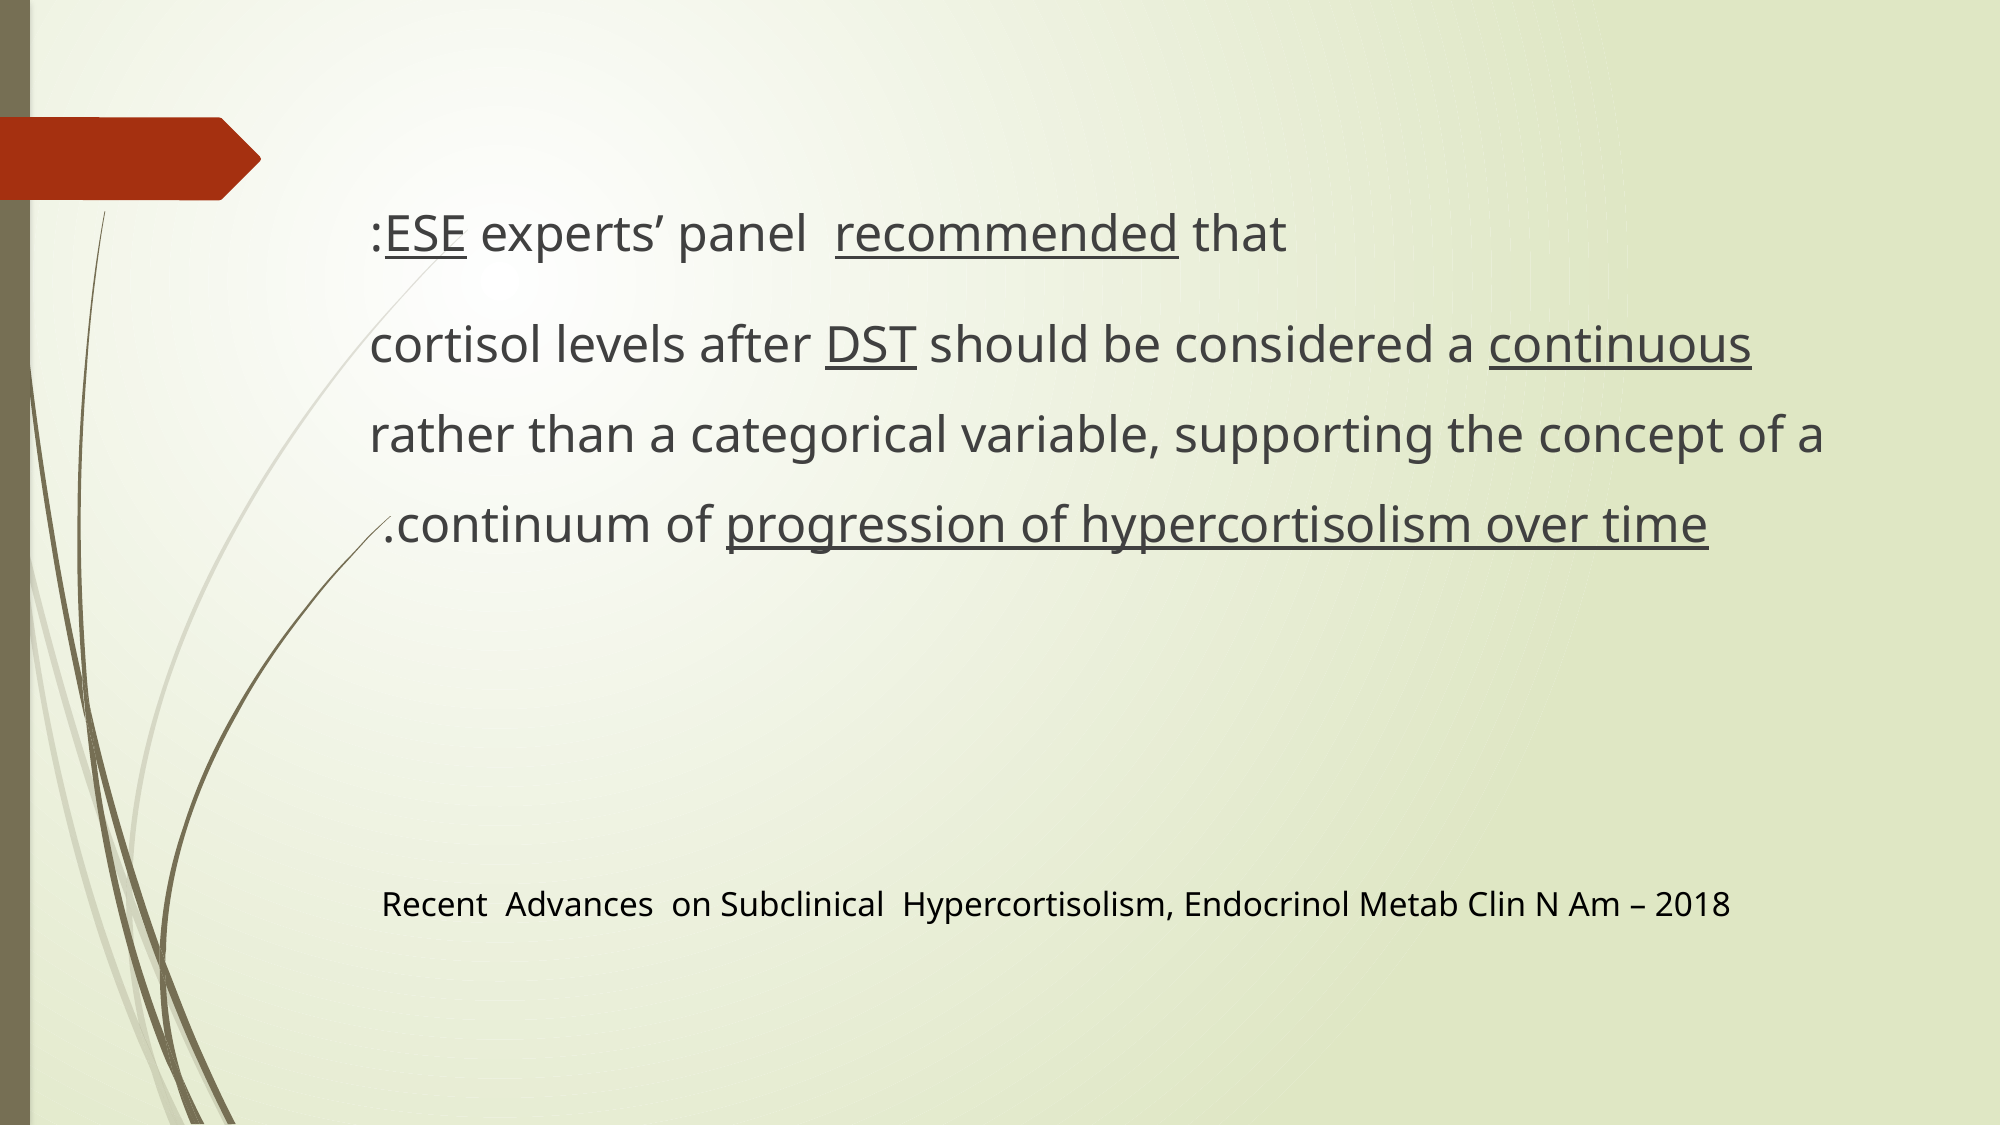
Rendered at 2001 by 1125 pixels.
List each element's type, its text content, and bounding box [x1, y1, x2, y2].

text_box Recent Advances on Subclinical Hypercortisolism, Endocrinol Metab Clin N Am – 2018 [366, 876, 1820, 931]
list ESE experts’ panel recommended that: cortisol levels after DST should be considered a continuous rather than a categorical variable, supporting the concept of a continuum of progression of hypercortisolism over time. [354, 164, 1926, 703]
